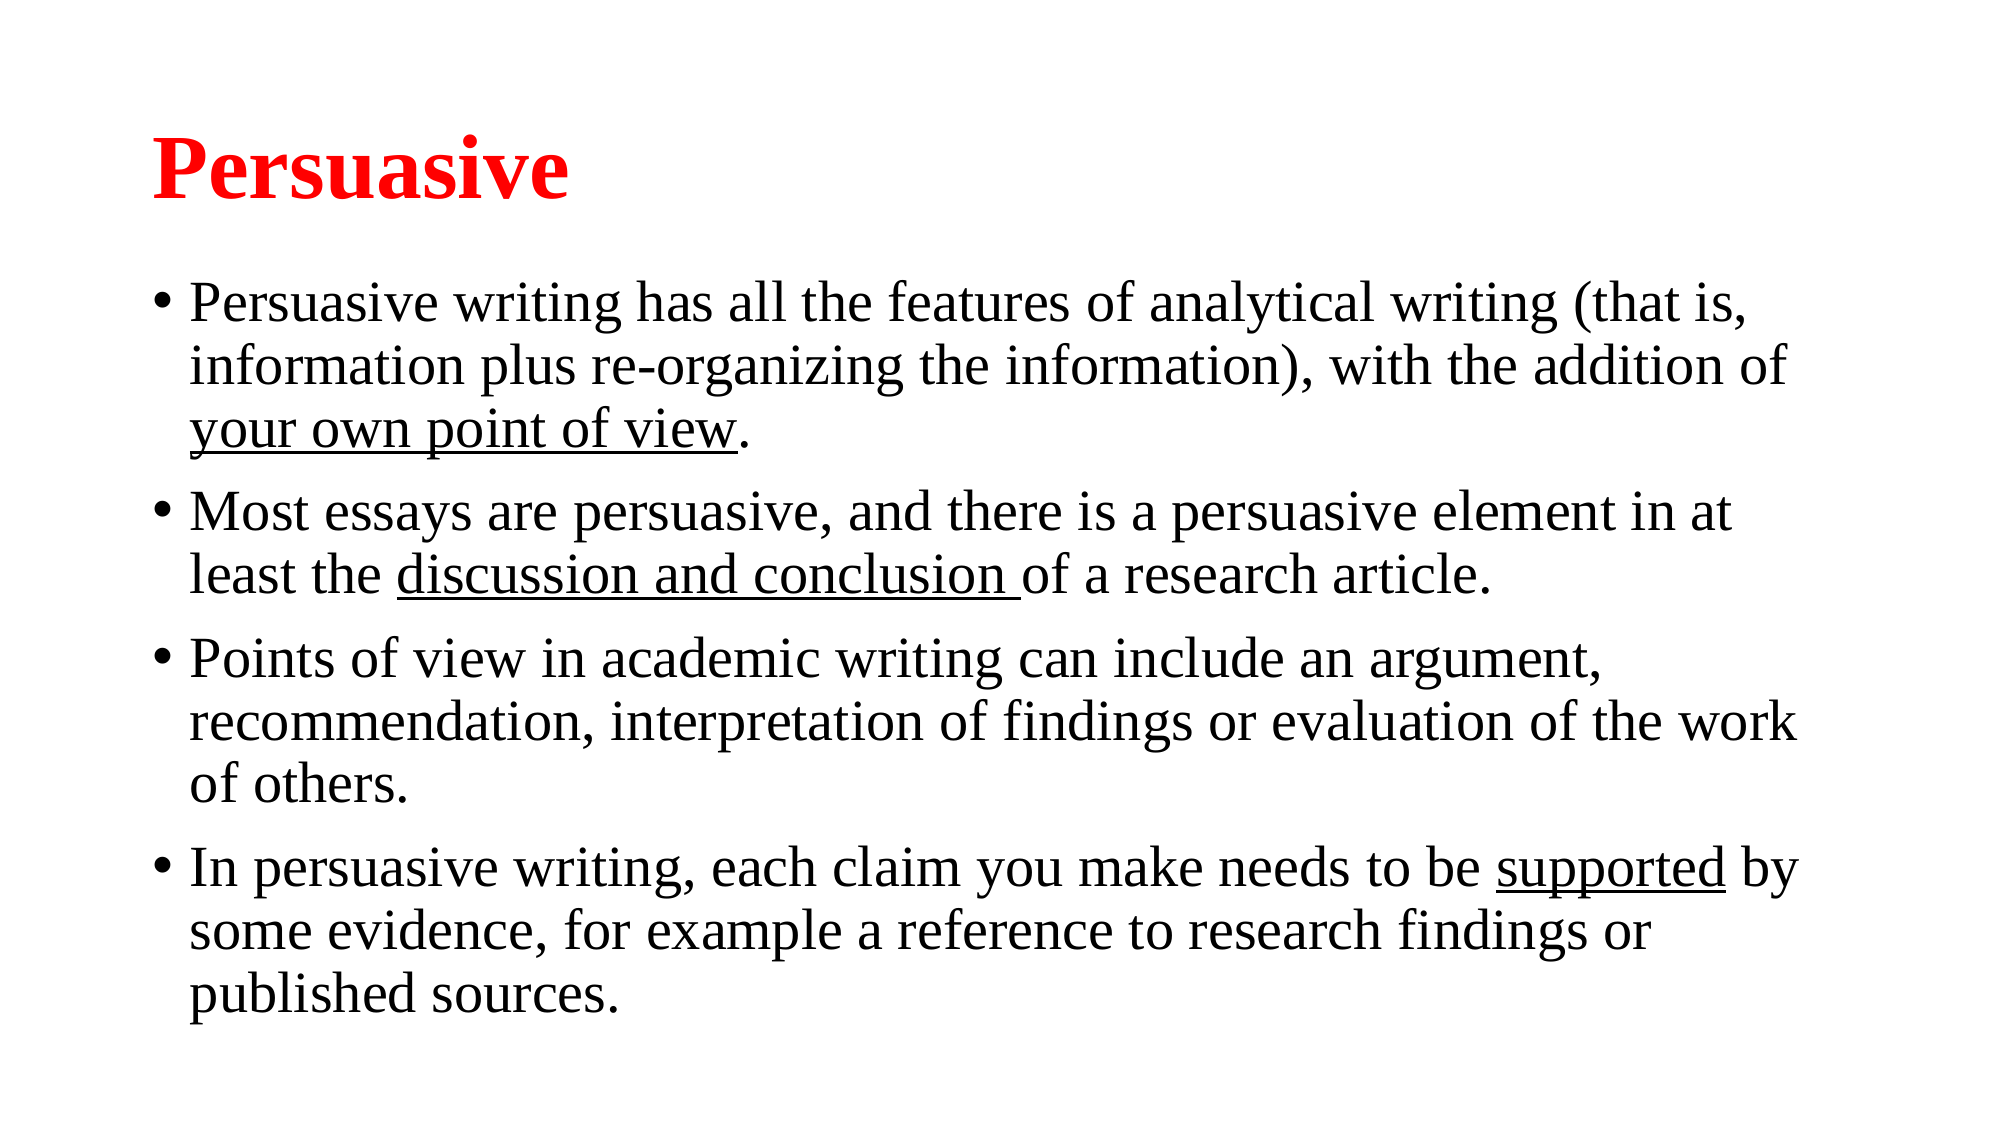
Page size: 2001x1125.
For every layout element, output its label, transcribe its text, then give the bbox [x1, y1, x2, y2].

title Persuasive [137, 59, 1863, 263]
list Persuasive writing has all the features of analytical writing (that is, information plus re-organizing the information), with the addition of your own point of view. Most essays are persuasive, and there is a persuasive element in at least the discussion and conclusion of a research article. Points of view in academic writing can include an argument, recommendation, interpretation of findings or evaluation of the work of others. In persuasive writing, each claim you make needs to be supported by some evidence, for example a reference to research findings or published sources. [137, 263, 1863, 1056]
